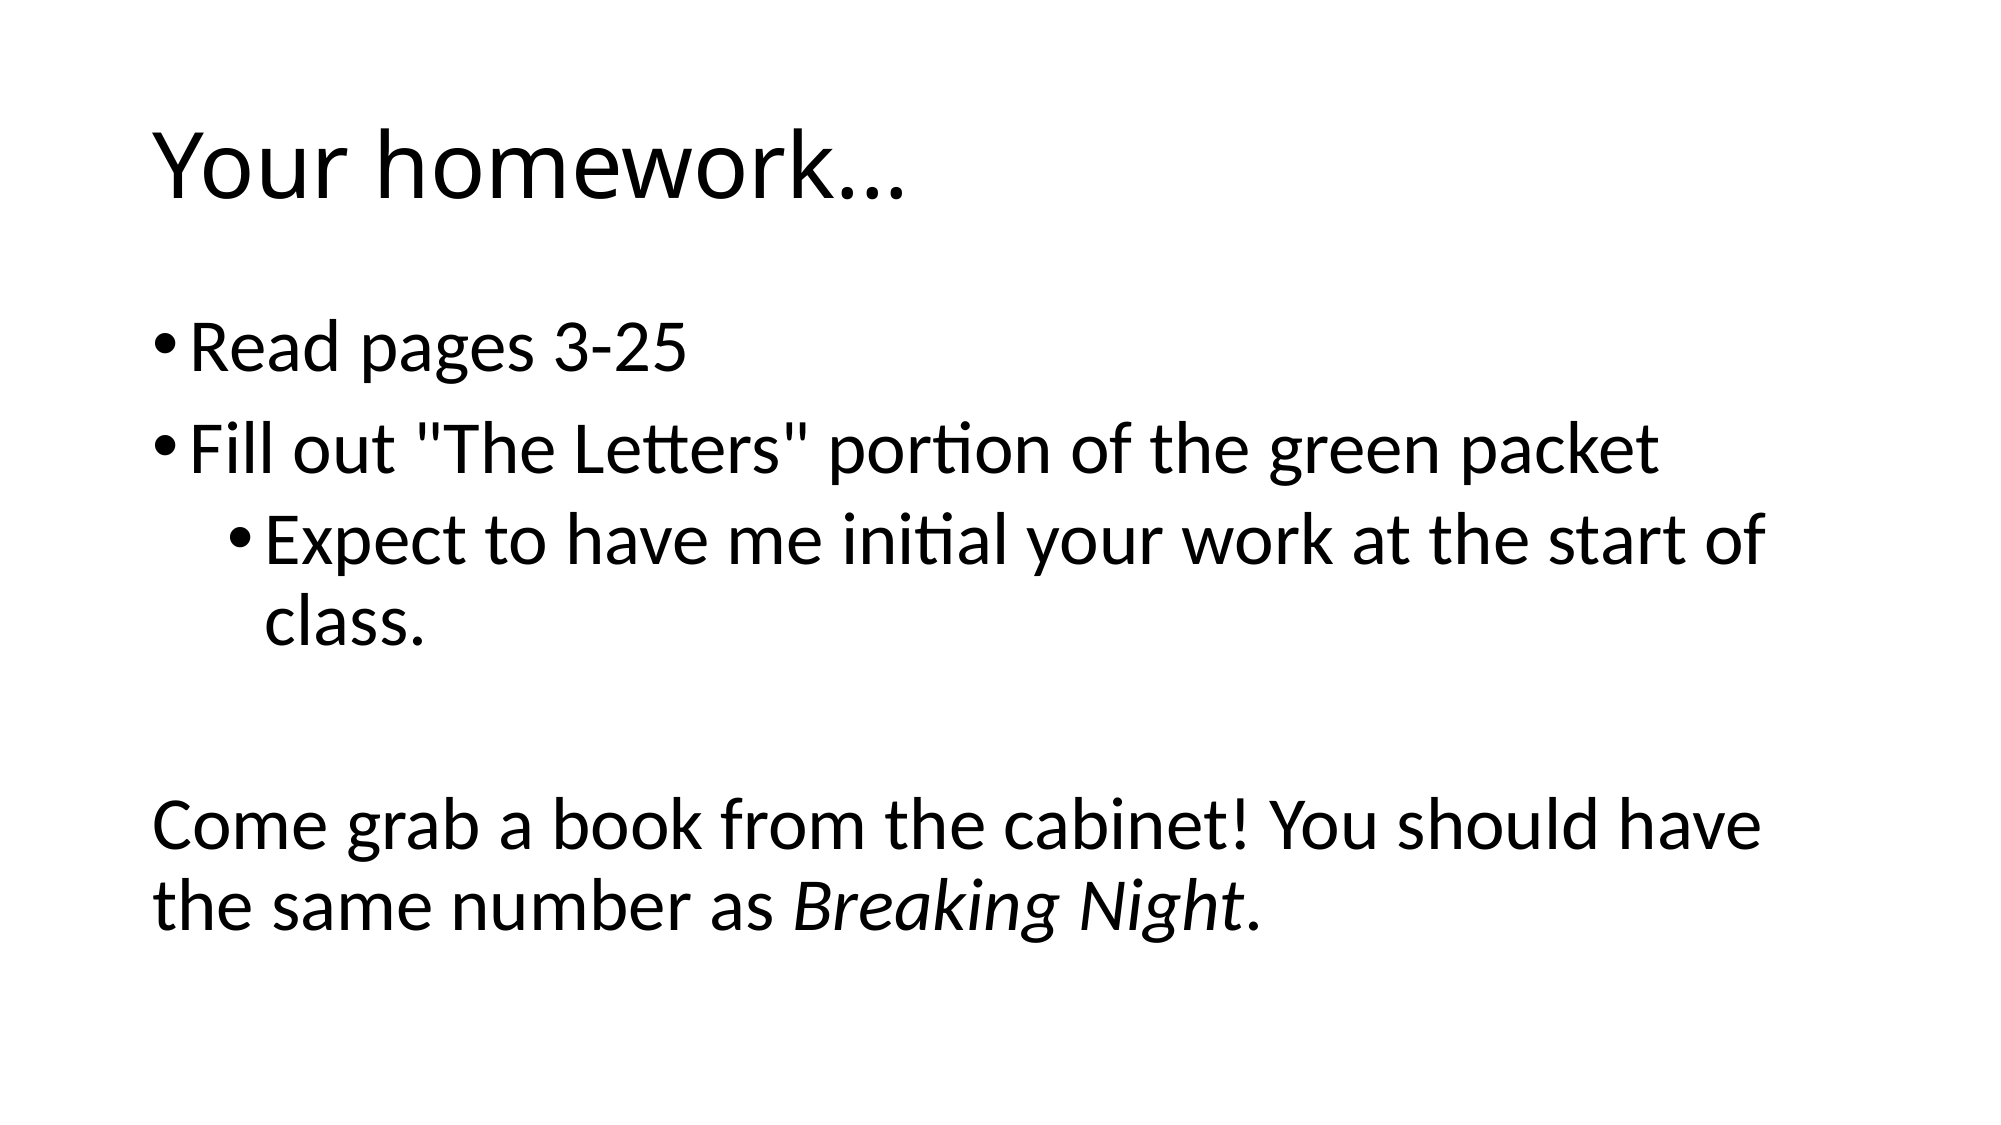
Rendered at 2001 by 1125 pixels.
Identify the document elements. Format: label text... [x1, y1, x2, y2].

title Your homework... [137, 59, 1863, 278]
list Read pages 3-25 Fill out "The Letters" portion of the green packet Expect to have me initial your work at the start of class. Come grab a book from the cabinet! You should have the same number as Breaking Night. [137, 299, 1863, 1014]
